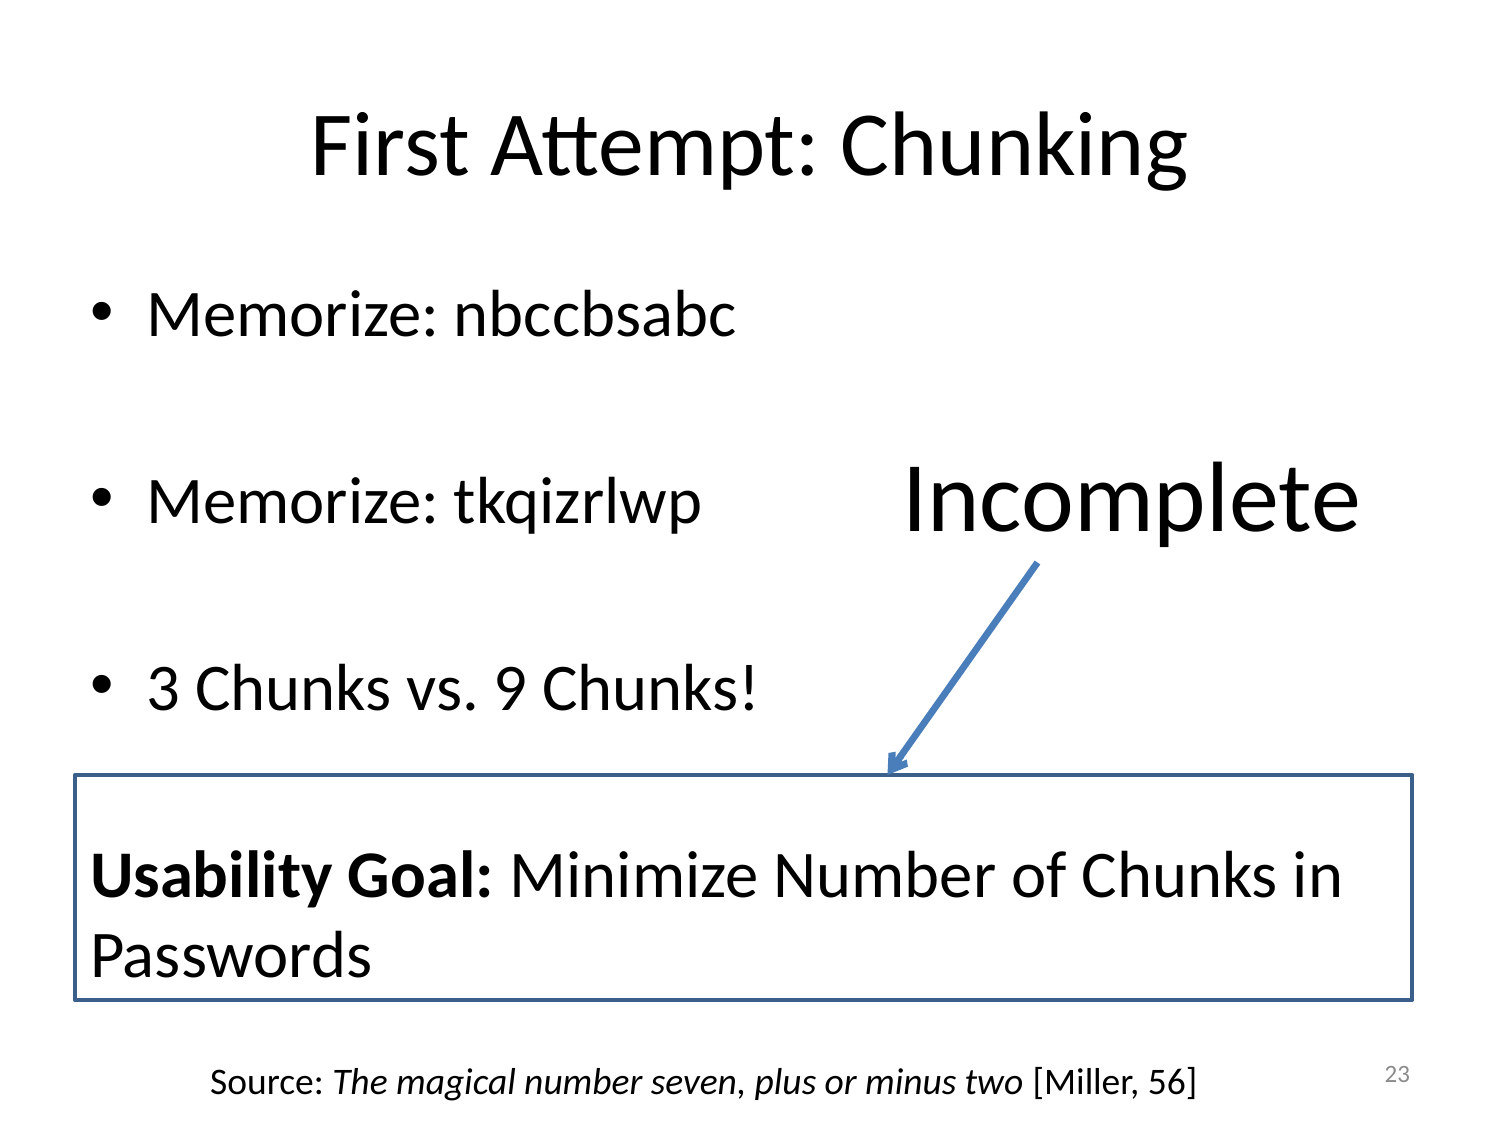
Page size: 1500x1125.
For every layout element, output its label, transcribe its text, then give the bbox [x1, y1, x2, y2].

slide_number 23 [1074, 1042, 1425, 1103]
text_box [73, 773, 1414, 1002]
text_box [887, 562, 1038, 776]
list Memorize: nbccbsabc Memorize: tkqizrlwp 3 Chunks vs. 9 Chunks! Usability Goal: Minimize Number of Chunks in Passwords [75, 262, 1425, 1005]
text_box Incomplete [887, 424, 1377, 559]
title First Attempt: Chunking [75, 45, 1425, 233]
text_box Source: The magical number seven, plus or minus two [Miller, 56] [195, 1049, 1213, 1110]
